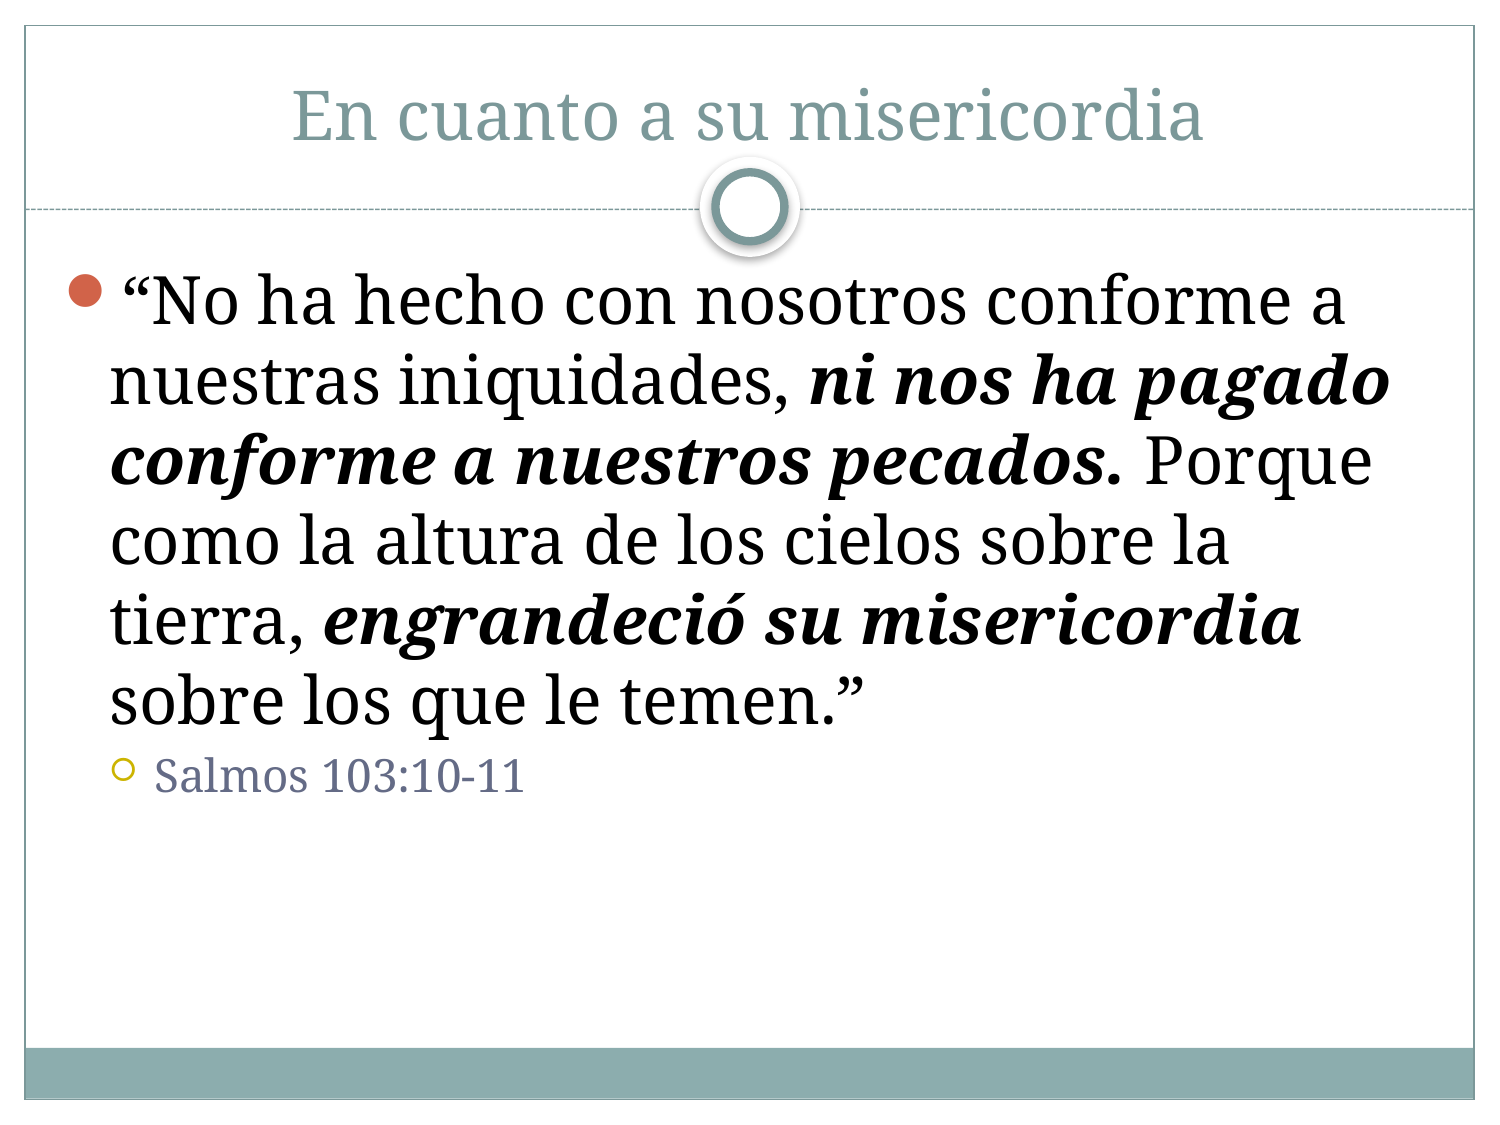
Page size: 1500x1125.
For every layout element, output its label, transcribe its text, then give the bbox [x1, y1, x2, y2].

list “No ha hecho con nosotros conforme a nuestras iniquidades, ni nos ha pagado conforme a nuestros pecados. Porque como la altura de los cielos sobre la tierra, engrandeció su misericordia sobre los que le temen.” Salmos 103:10-11 [49, 250, 1445, 1001]
title En cuanto a su misericordia [49, 37, 1450, 162]
